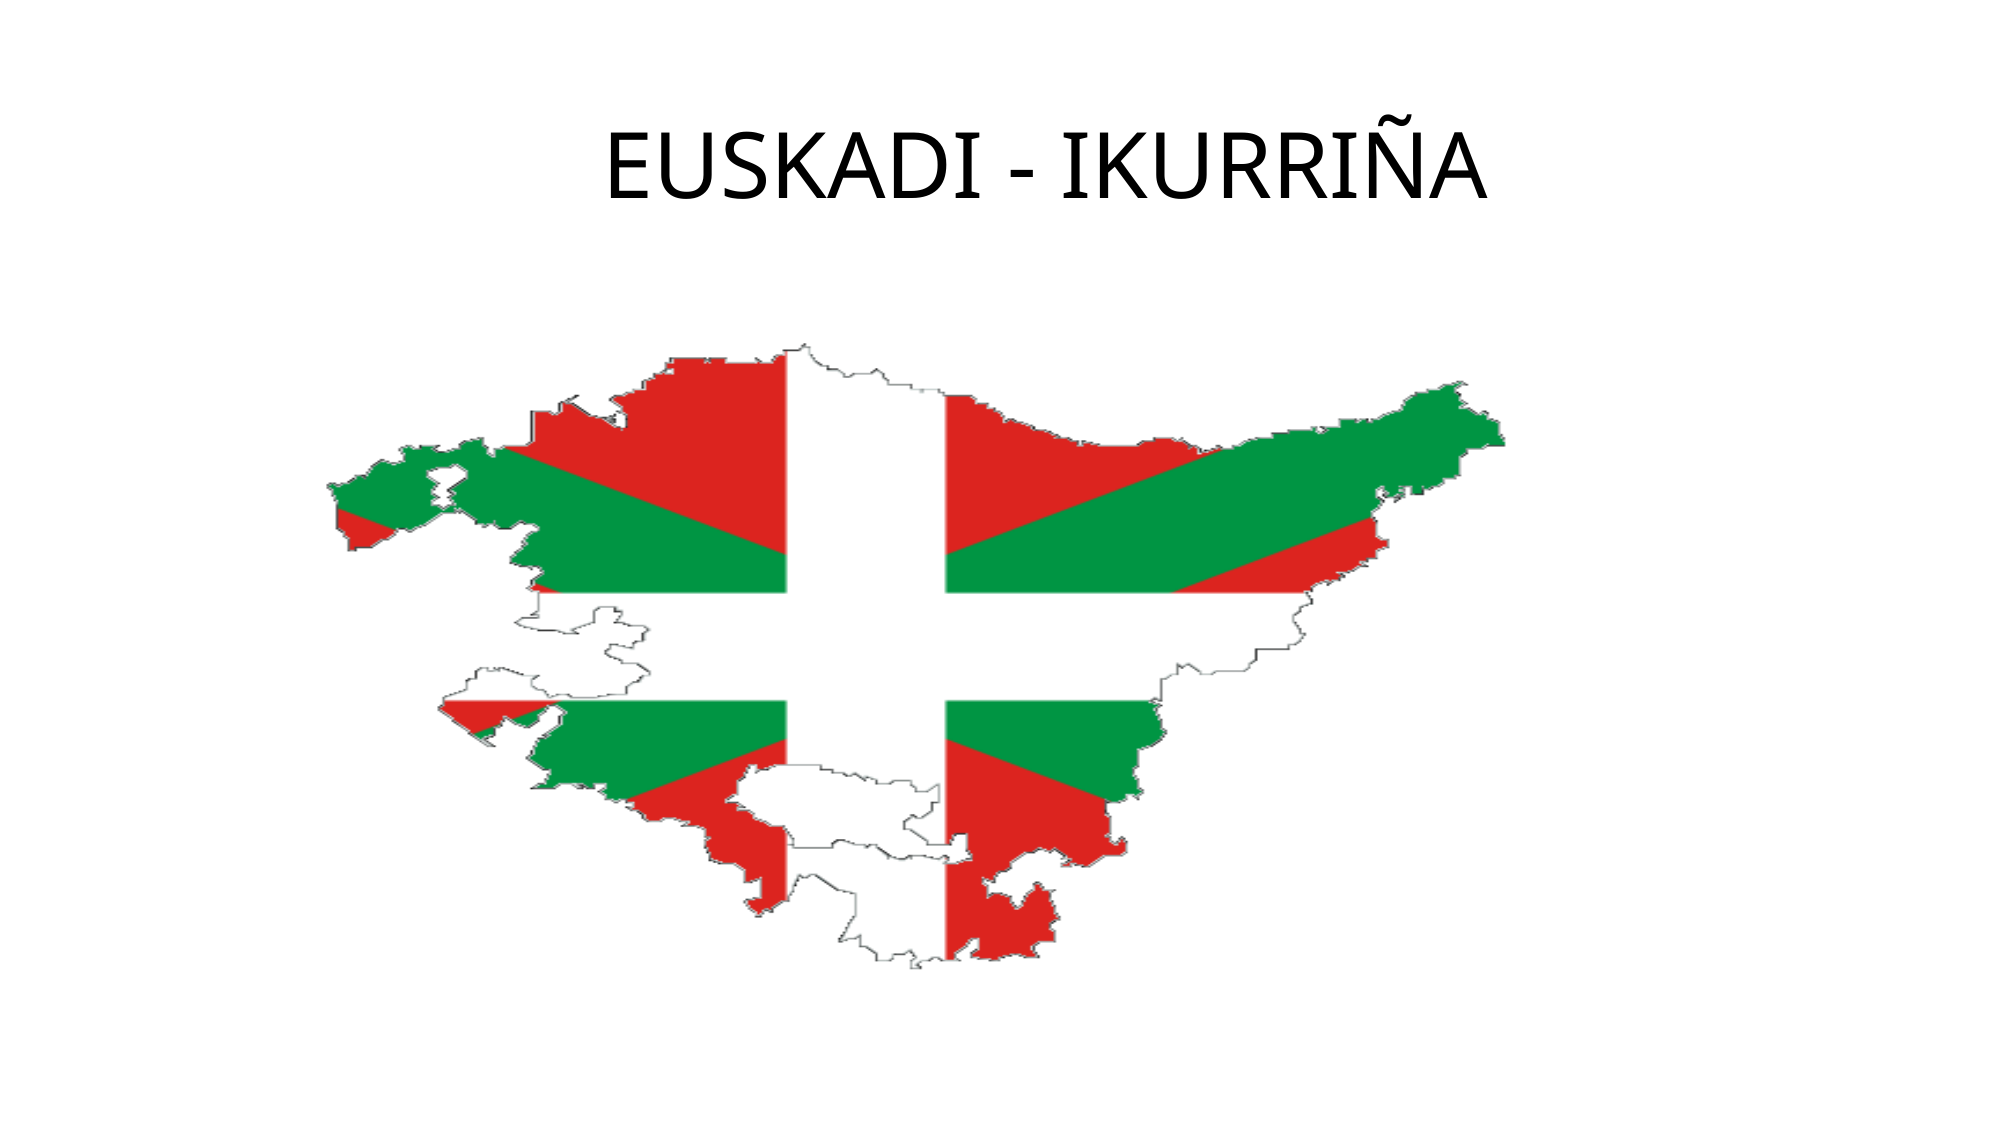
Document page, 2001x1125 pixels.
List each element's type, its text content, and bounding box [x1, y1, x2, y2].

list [325, 342, 1508, 971]
title EUSKADI - IKURRIÑA [137, 59, 1863, 278]
